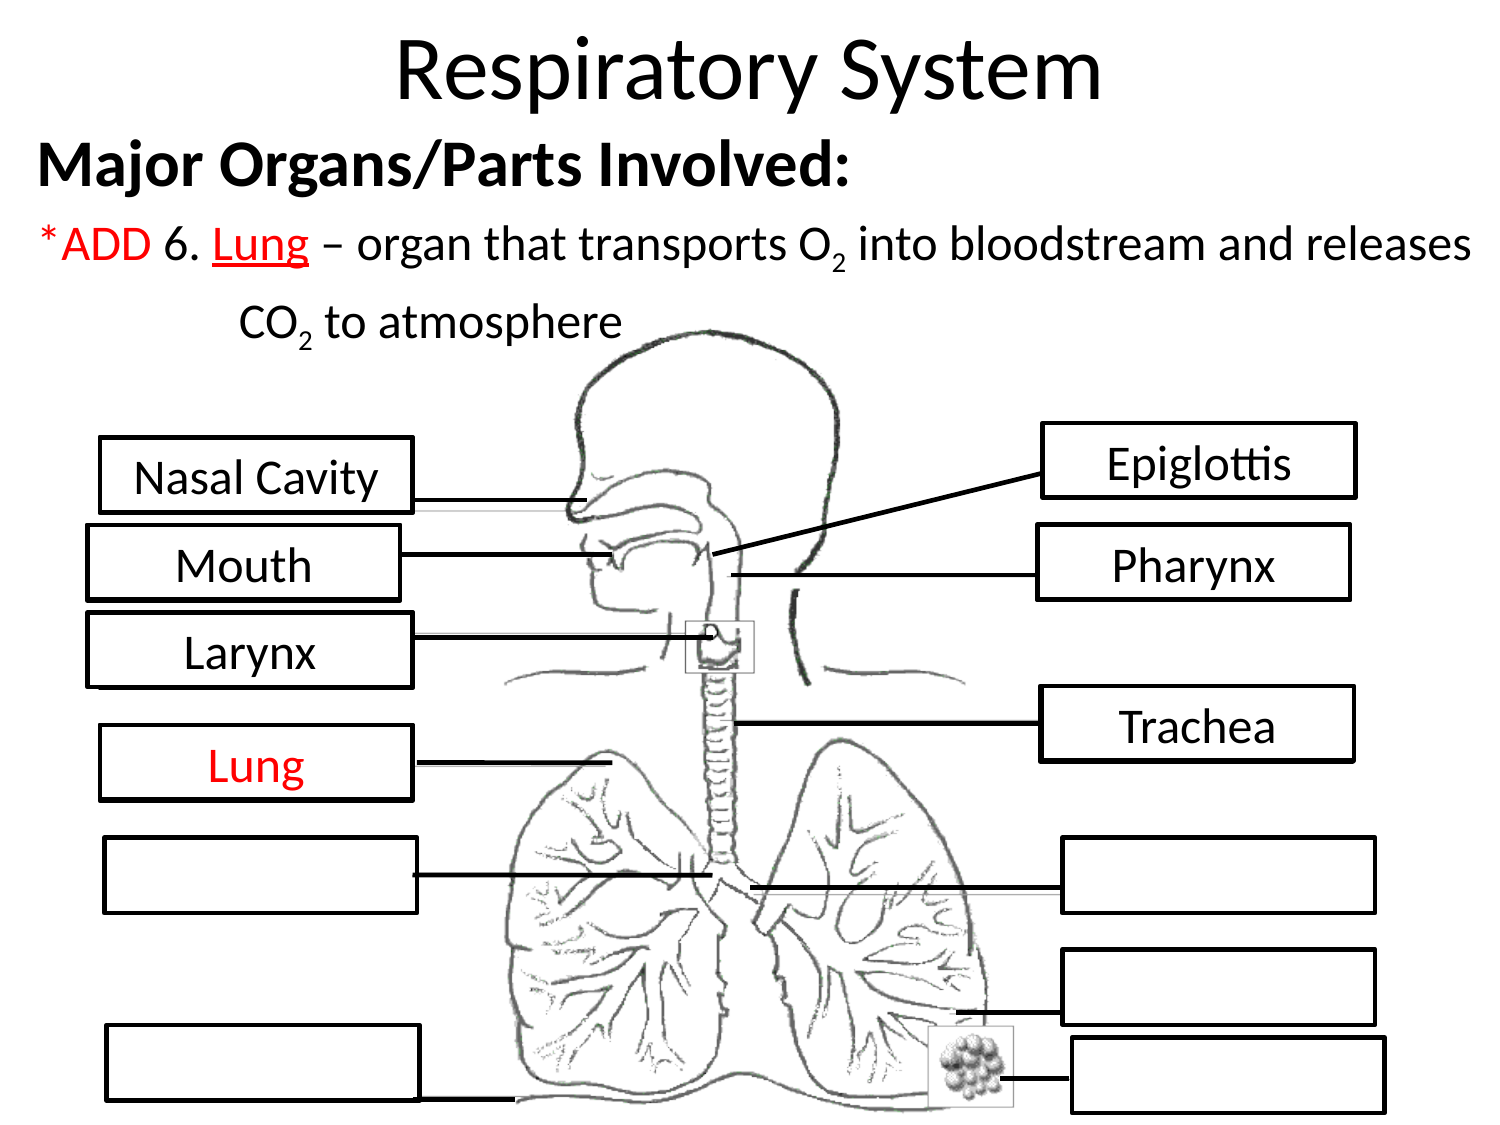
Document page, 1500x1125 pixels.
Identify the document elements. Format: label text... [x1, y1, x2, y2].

text_box [104, 837, 357, 914]
text_box [1104, 949, 1375, 1025]
text_box Lung [99, 724, 357, 800]
picture [362, 324, 1100, 1125]
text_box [712, 472, 1044, 555]
text_box Epiglottis [1104, 423, 1356, 498]
title Respiratory System [75, 0, 1425, 112]
text_box Nasal Cavity [99, 437, 357, 513]
text_box [1104, 837, 1375, 914]
text_box Trachea [1104, 685, 1354, 761]
text_box [1104, 1037, 1385, 1114]
list Major Organs/Parts Involved: *ADD 6. Lung – organ that transports O2 into bloodstream and releases CO2 to atmosphere [21, 112, 1500, 411]
text_box Larynx [87, 612, 357, 688]
text_box Mouth [87, 524, 357, 600]
text_box [106, 1024, 357, 1101]
text_box Pharynx [1104, 524, 1350, 600]
